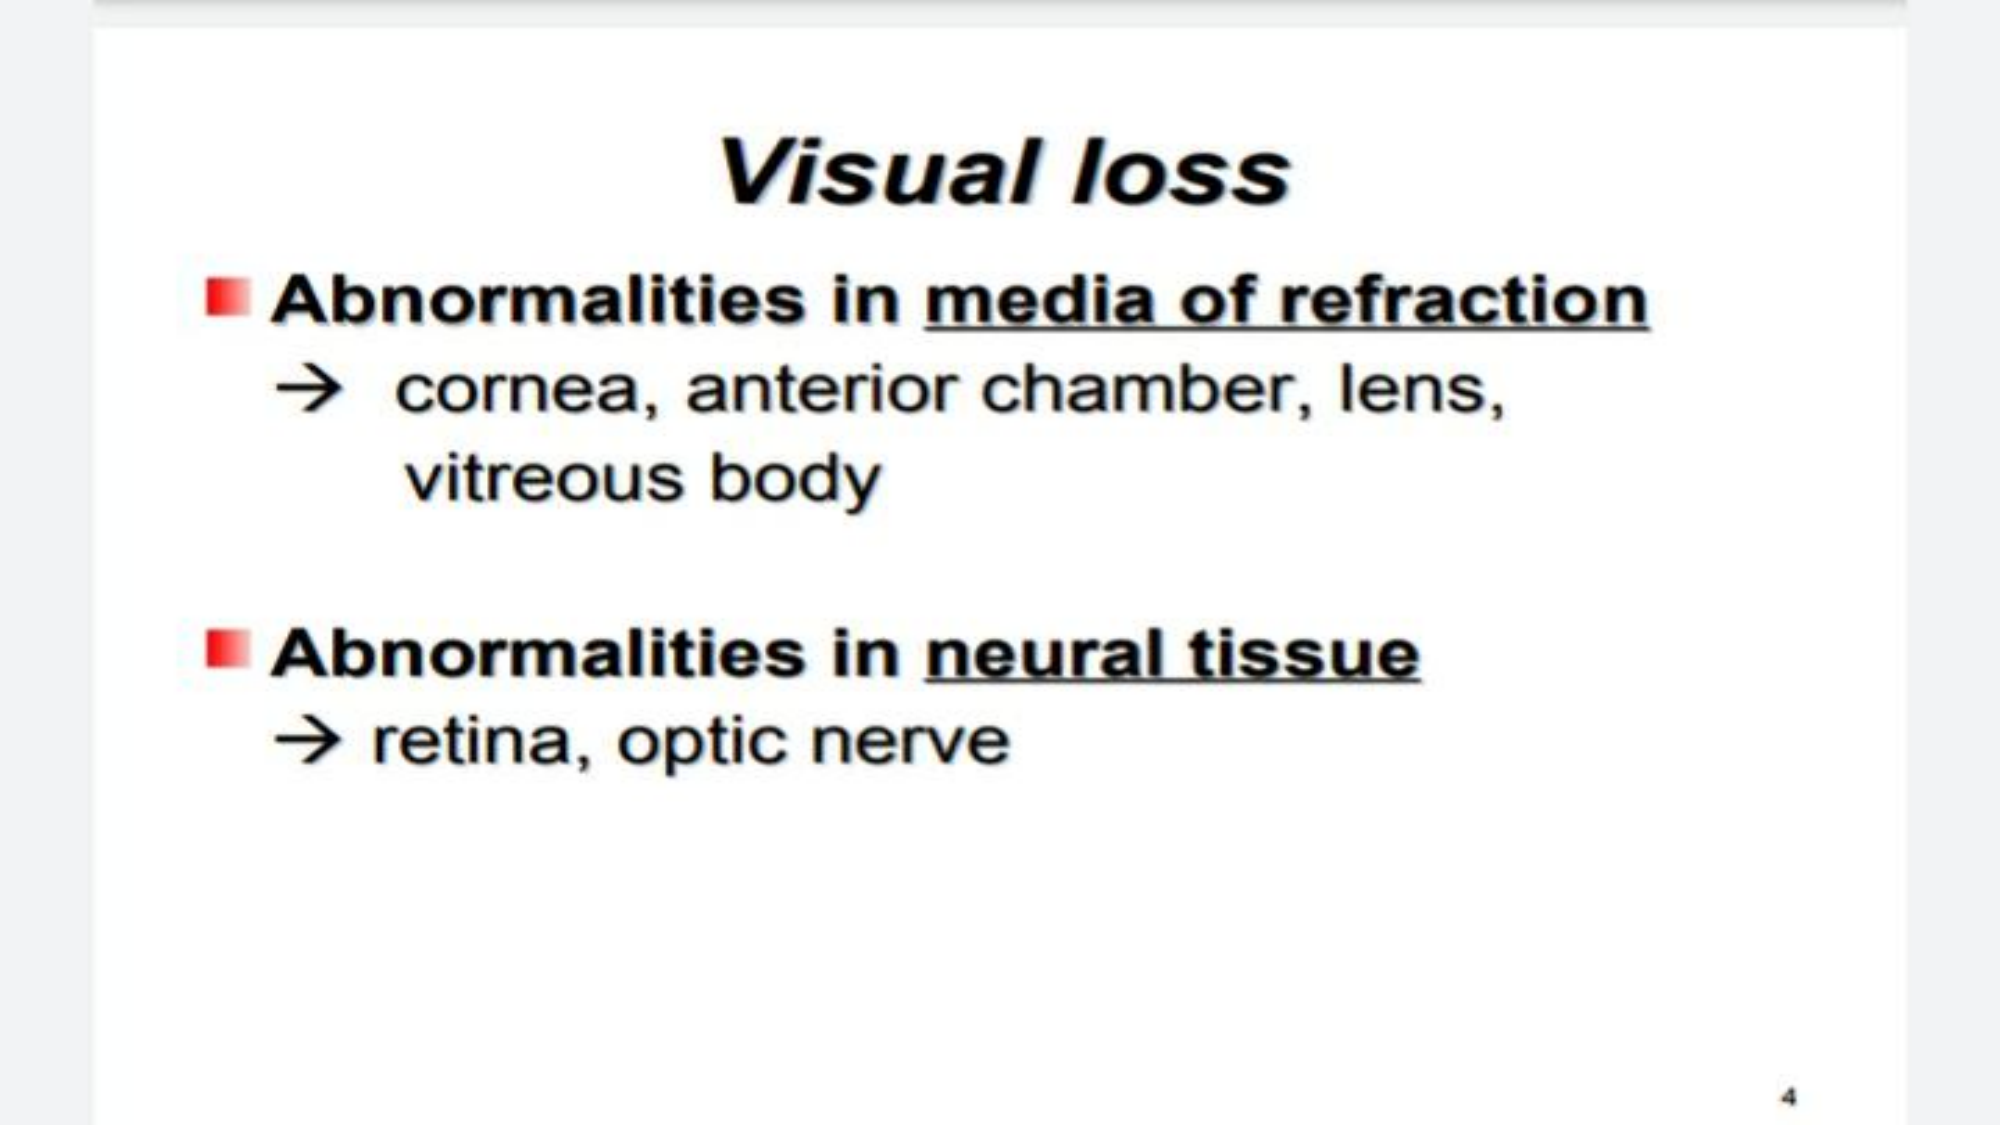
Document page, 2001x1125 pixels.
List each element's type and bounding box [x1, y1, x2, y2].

list [0, 0, 2000, 1125]
